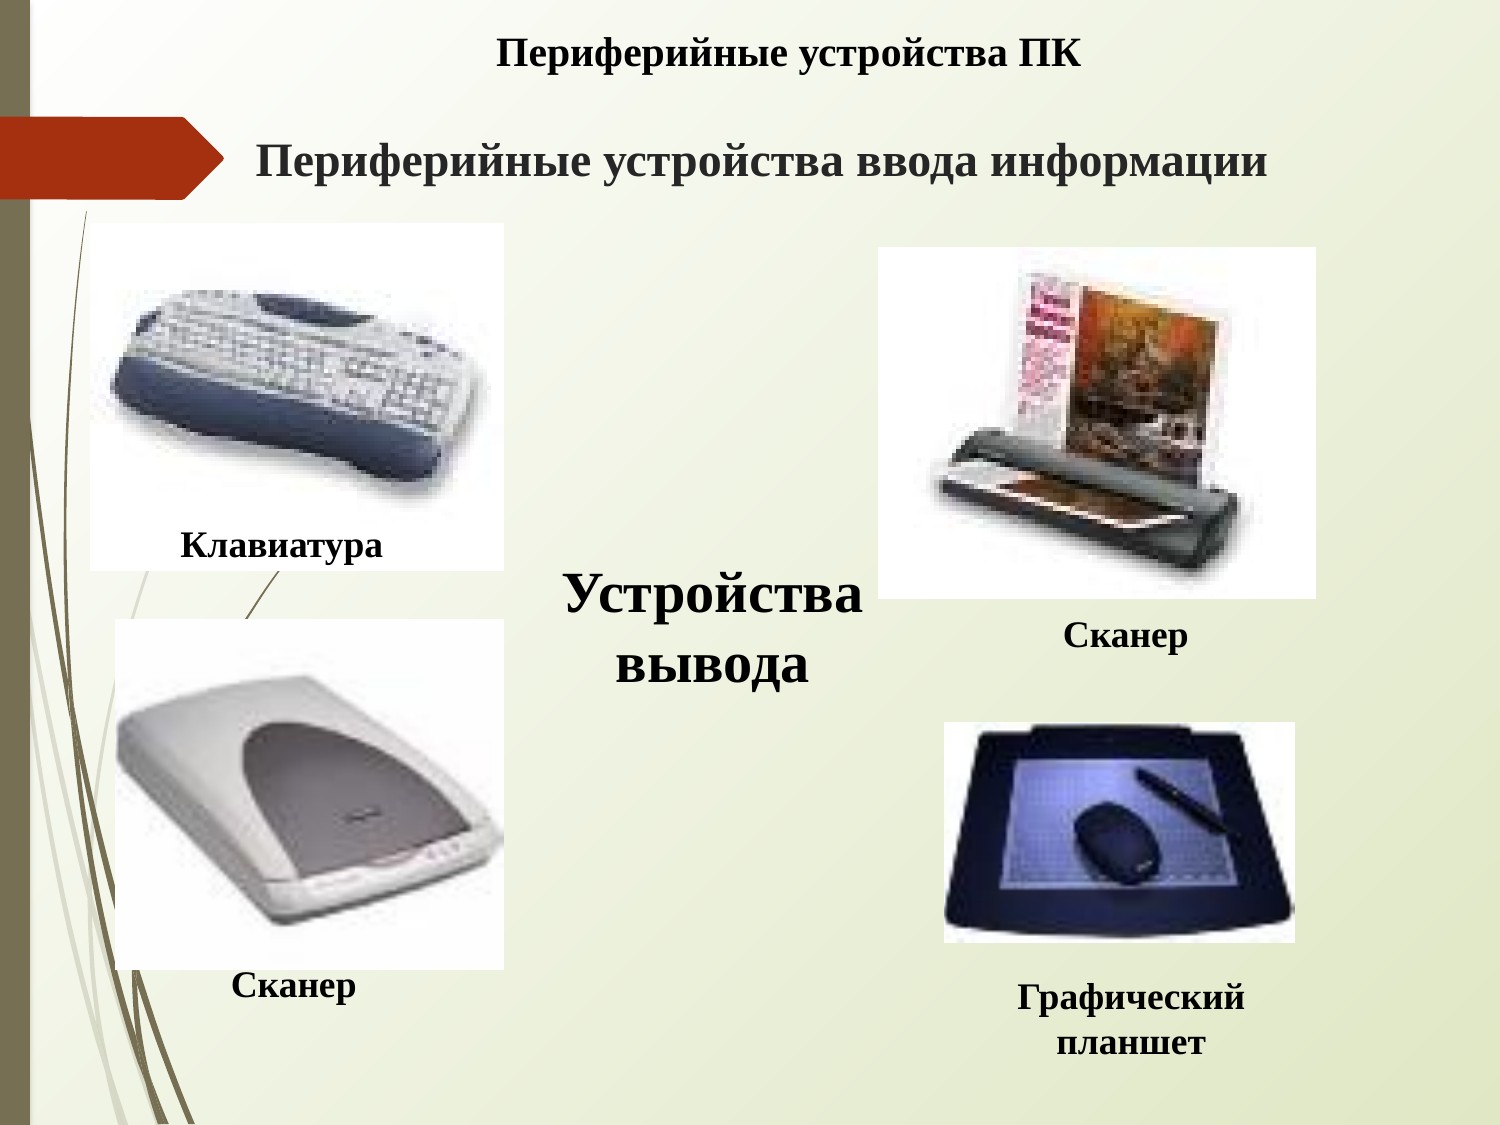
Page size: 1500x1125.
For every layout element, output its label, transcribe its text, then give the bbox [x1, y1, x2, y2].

picture [878, 246, 1317, 600]
text_box Клавиатура [75, 512, 85, 573]
text_box Устройства вывода [506, 546, 920, 702]
text_box Периферийные устройства ввода информации [240, 121, 1500, 194]
text_box Графический планшет [950, 964, 1313, 1070]
text_box Сканер [944, 608, 1308, 663]
text_box Периферийные устройства ПК [407, 17, 1170, 83]
picture [115, 619, 504, 970]
picture [944, 721, 1295, 943]
text_box Сканер [112, 974, 475, 1013]
picture [90, 223, 504, 572]
